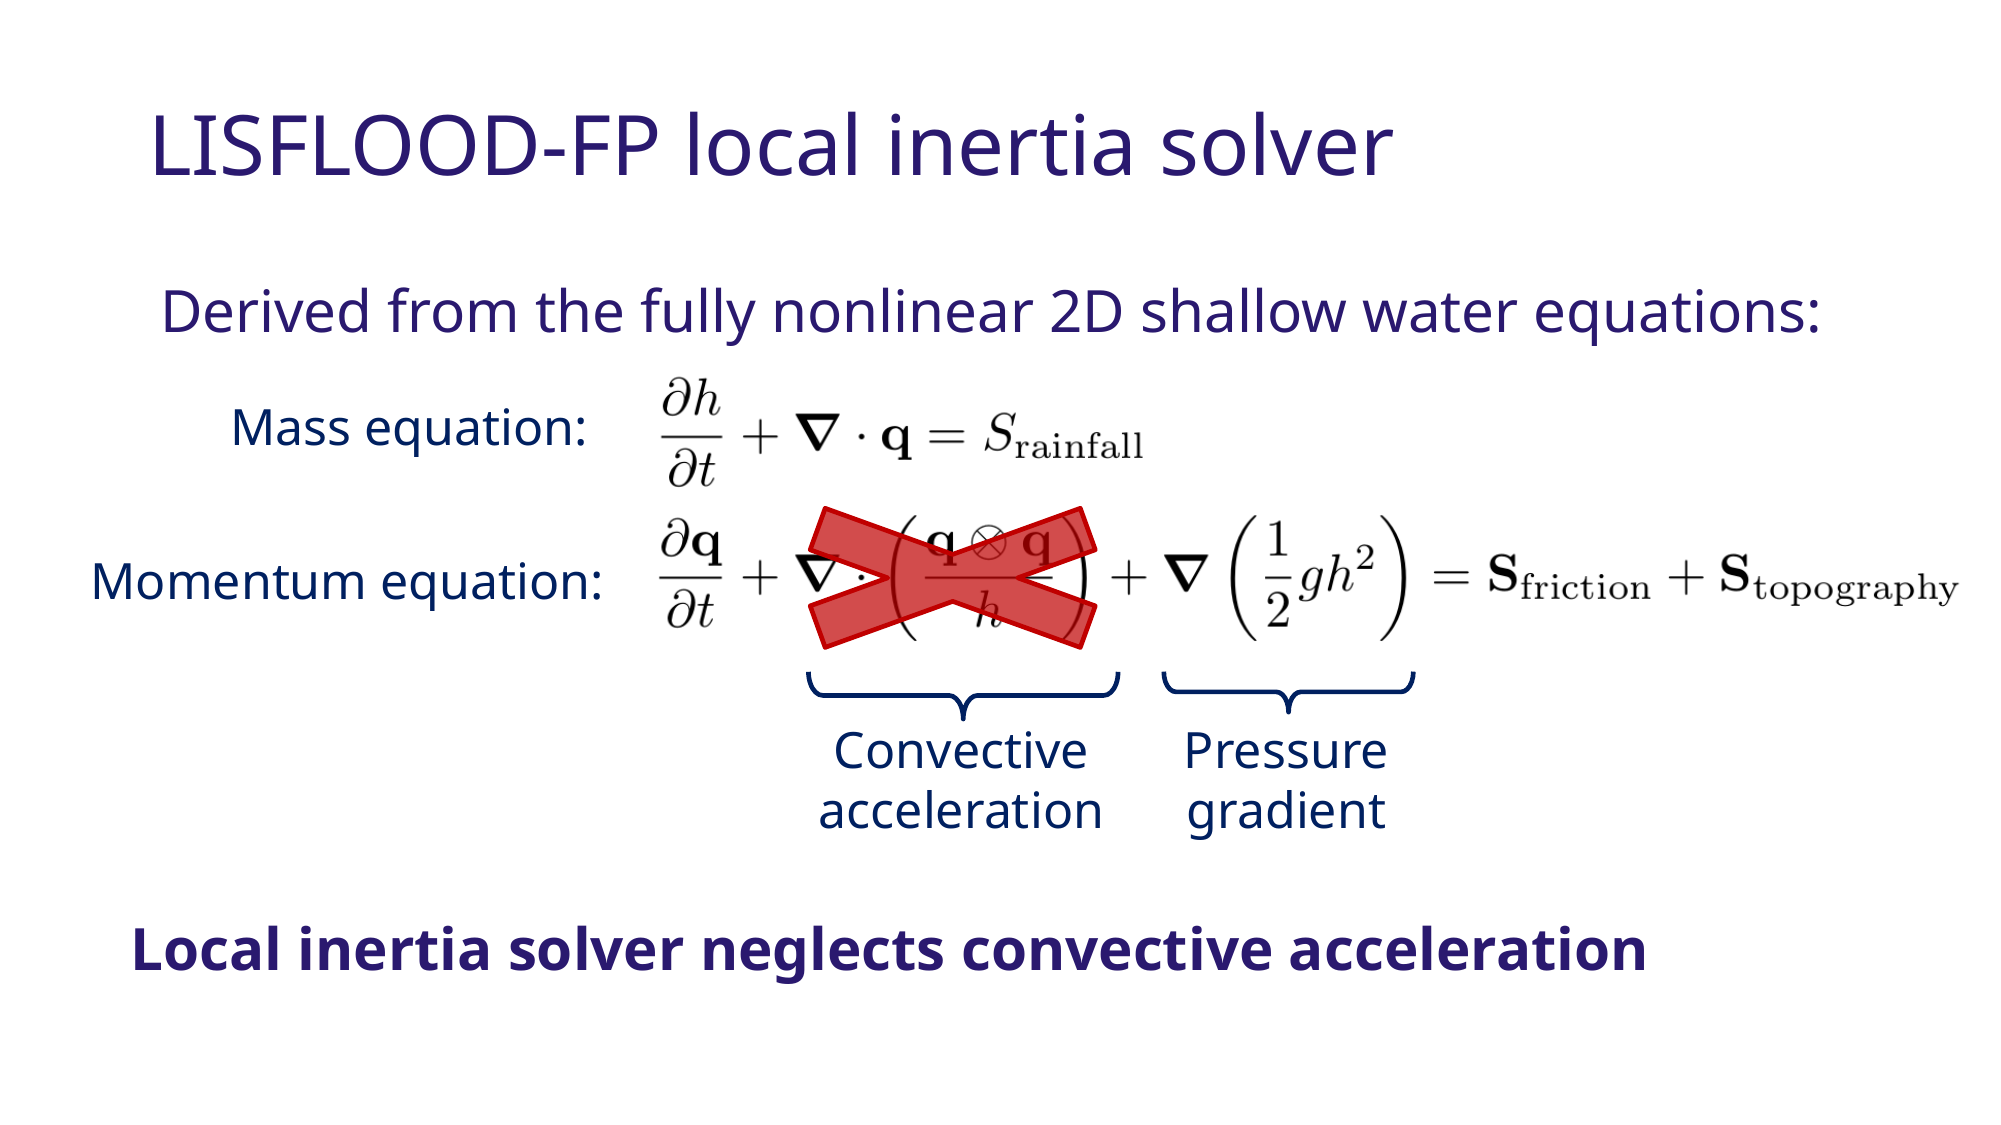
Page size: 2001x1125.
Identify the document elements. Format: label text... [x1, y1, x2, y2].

text_box [1163, 671, 1414, 710]
title LISFLOOD-FP local inertia solver [133, 101, 1934, 227]
text_box Convective acceleration [804, 711, 1120, 846]
picture [646, 511, 1978, 654]
text_box Local inertia solver neglects convective acceleration [115, 905, 1665, 990]
list Derived from the fully nonlinear 2D shallow water equations: [145, 267, 1946, 1000]
text_box Mass equation: [215, 388, 604, 463]
text_box Momentum equation: [75, 541, 620, 617]
text_box Pressure gradient [1169, 710, 1404, 846]
picture [642, 361, 1974, 504]
text_box [808, 671, 1119, 711]
